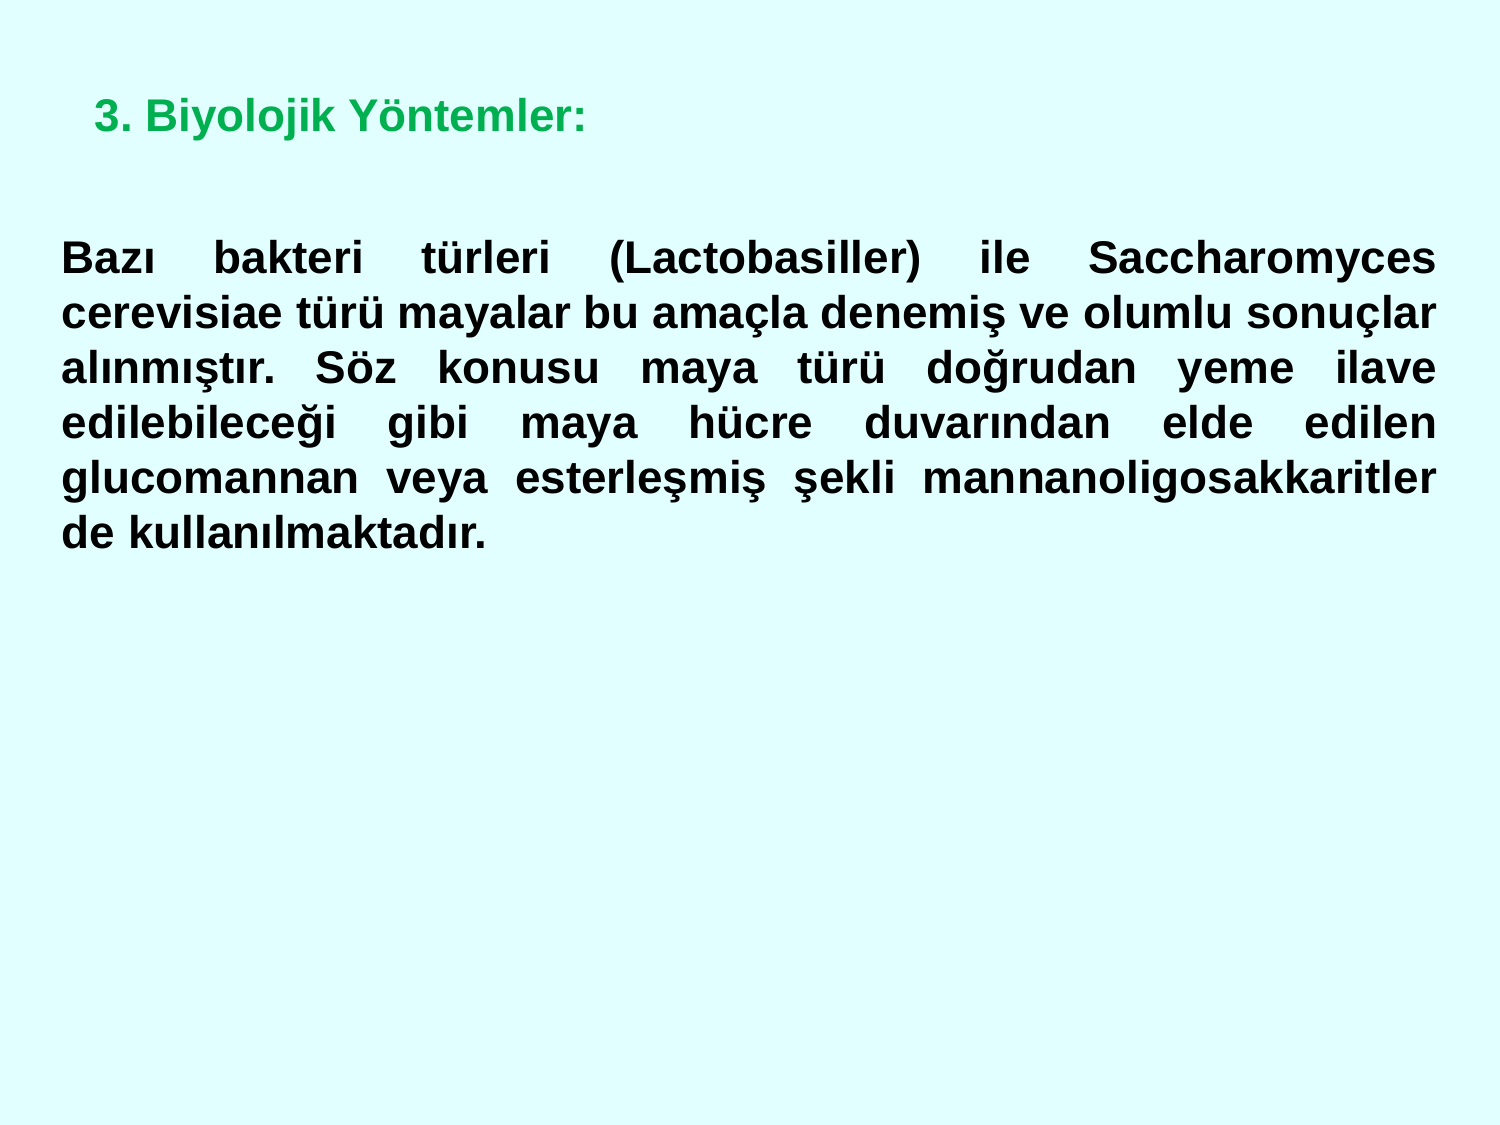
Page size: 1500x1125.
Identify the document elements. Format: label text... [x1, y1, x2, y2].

text_box 3. Biyolojik Yöntemler: [79, 78, 603, 148]
text_box Bazı bakteri türleri (Lactobasiller) ile Saccharomyces cerevisiae türü mayalar bu amaçla denemiş ve olumlu sonuçlar alınmıştır. Söz konusu maya türü doğrudan yeme ilave edilebileceği gibi maya hücre duvarından elde edilen glucomannan veya esterleşmiş şekli mannanoligosakkaritler de kullanılmaktadır. [47, 219, 1453, 565]
